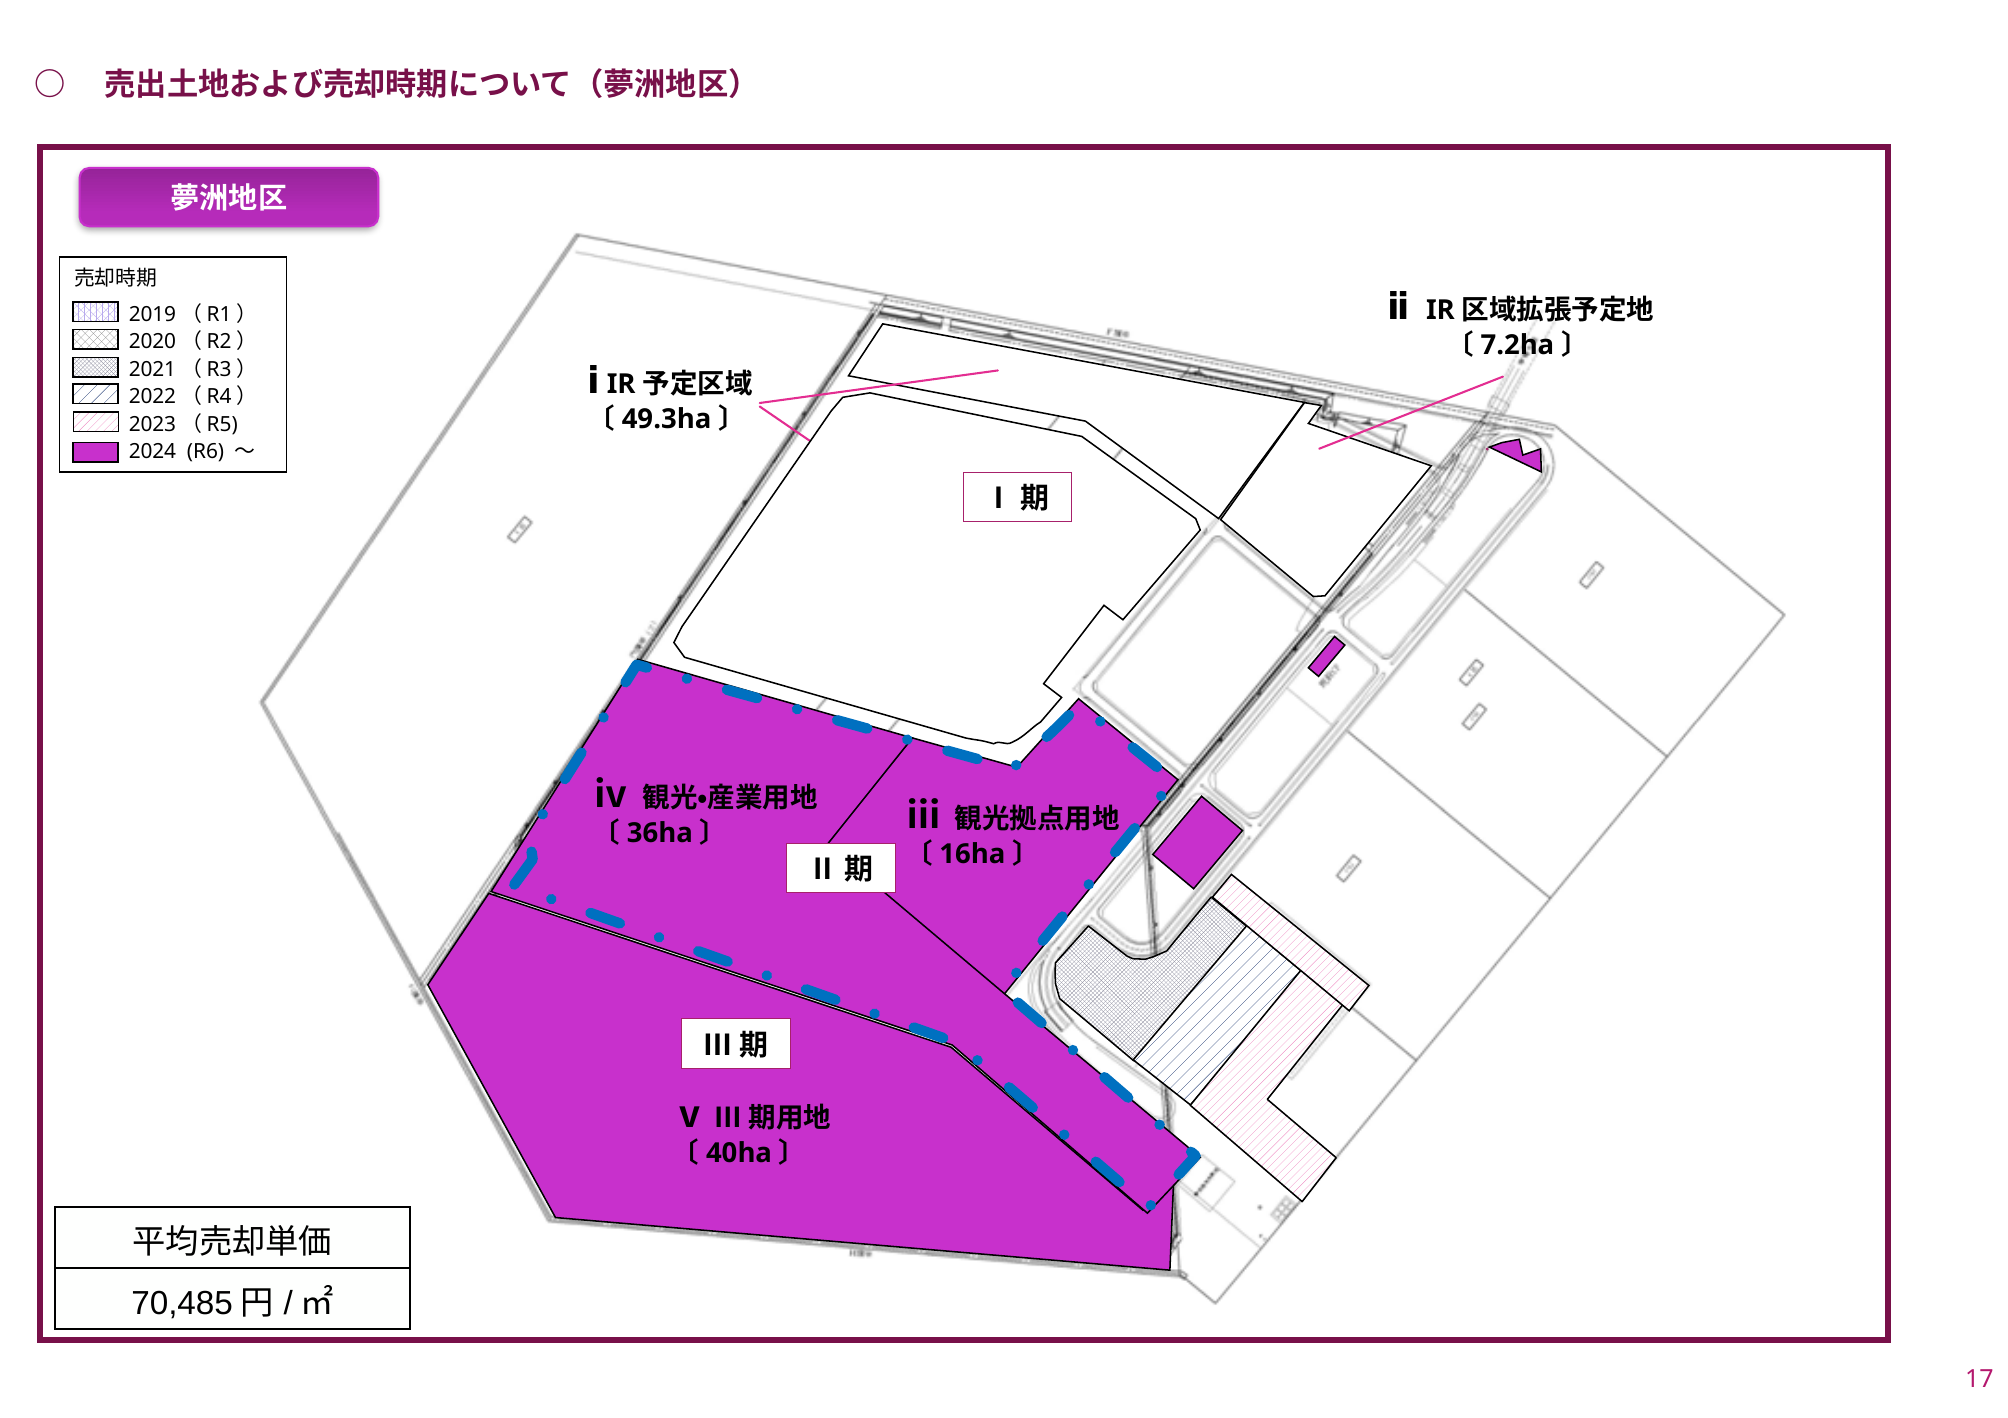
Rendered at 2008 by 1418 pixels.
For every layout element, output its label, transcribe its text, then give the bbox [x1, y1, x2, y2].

picture [224, 167, 1874, 1345]
text_box 2019（R1） 2020（R2） 2021（R3） 2022（R4） 2023（R5) 2024 (R6) ～ [114, 290, 218, 471]
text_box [1318, 376, 1504, 450]
slide_number 16 [1583, 1341, 2008, 1418]
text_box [759, 405, 922, 518]
text_box ○ 売出土地および売却時期について（夢洲地区） [19, 56, 1960, 109]
text_box 売却時期 [59, 257, 218, 472]
text_box [72, 329, 118, 349]
table_cell 70,485円/㎡ [56, 1269, 218, 1328]
text_box [72, 357, 118, 378]
text_box [39, 147, 1888, 1341]
text_box 夢洲地区 [78, 166, 224, 228]
text_box [72, 384, 118, 404]
text_box [72, 302, 118, 322]
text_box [759, 369, 999, 404]
text_box [73, 411, 119, 432]
text_box [72, 442, 118, 463]
table_header 平均売却単価 [56, 1208, 218, 1267]
